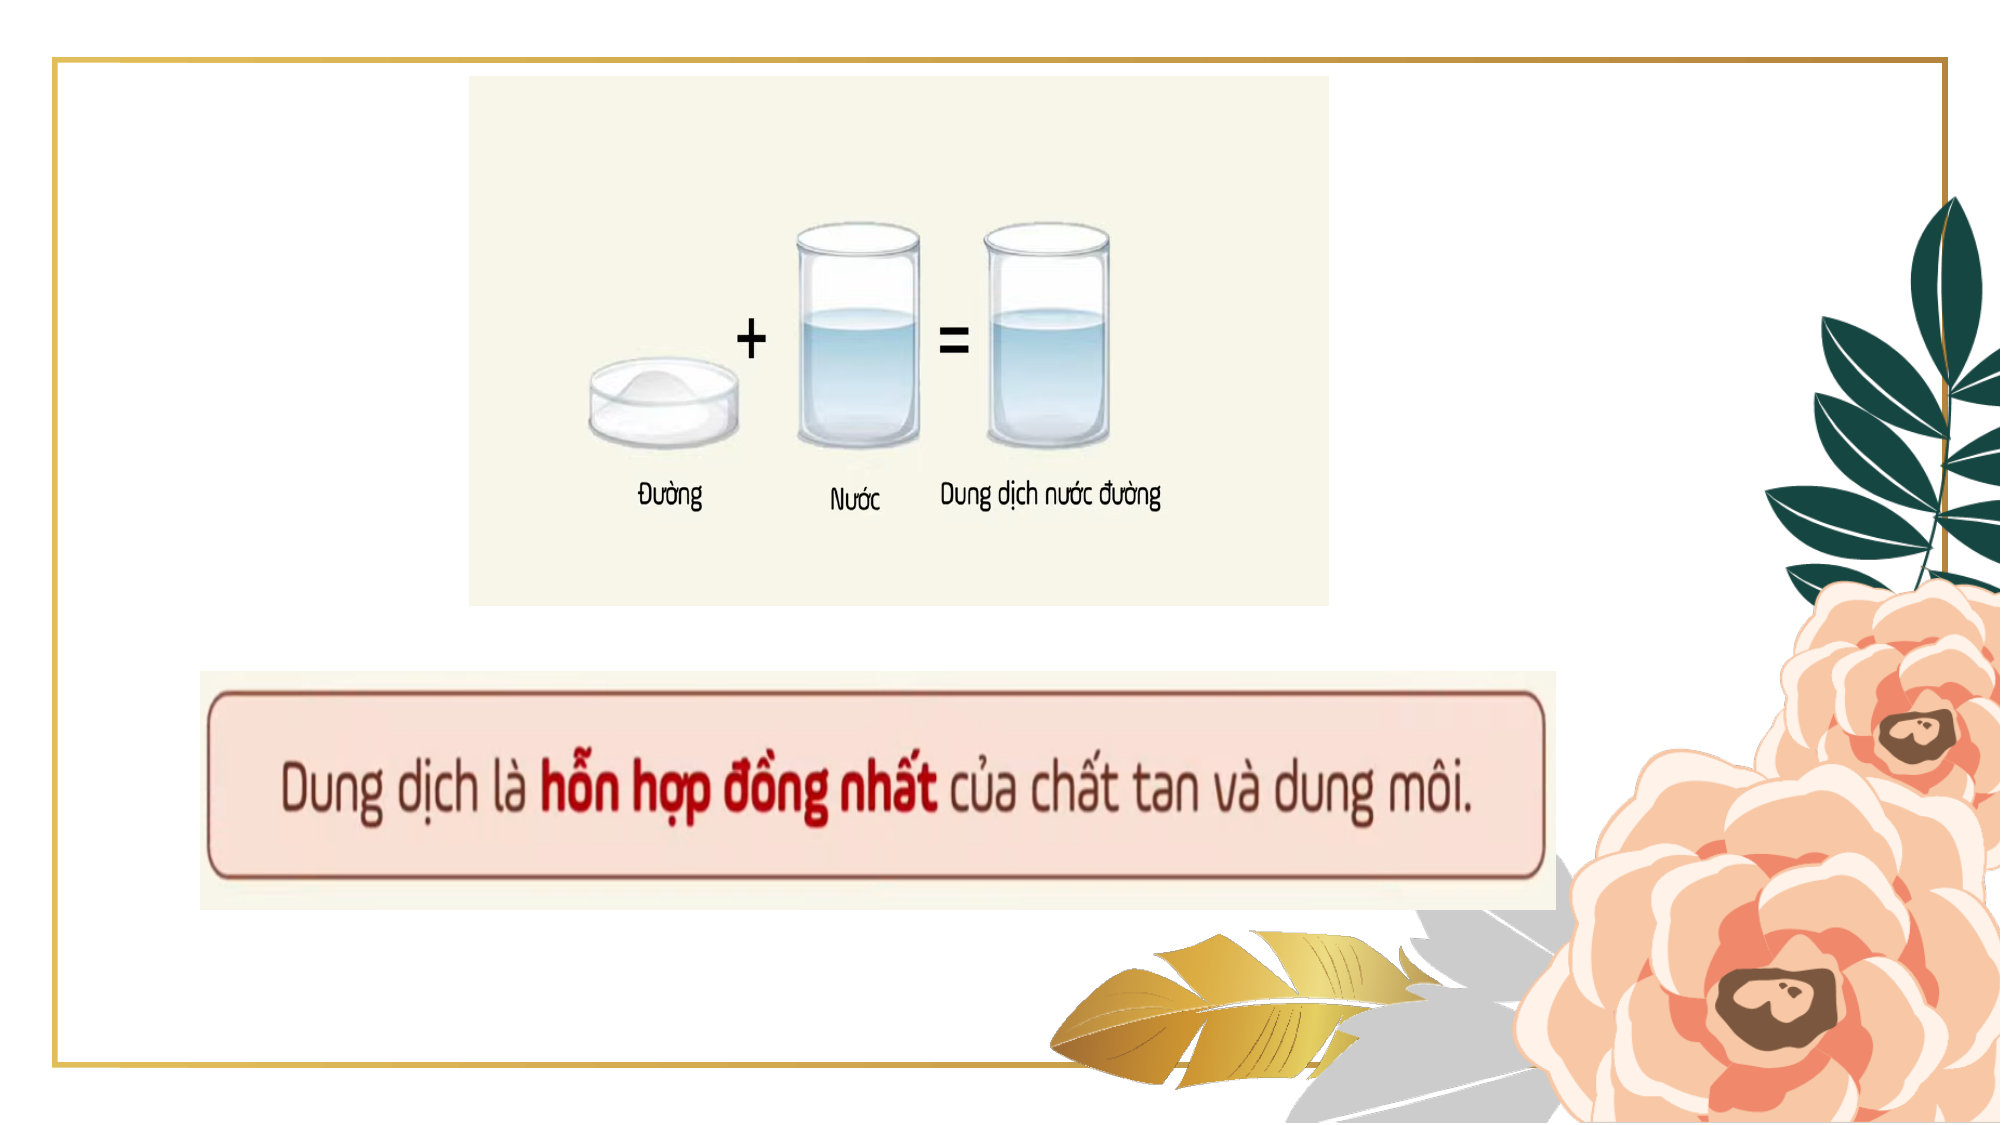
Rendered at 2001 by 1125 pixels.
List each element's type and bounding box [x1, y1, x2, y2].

picture [200, 76, 2000, 1125]
